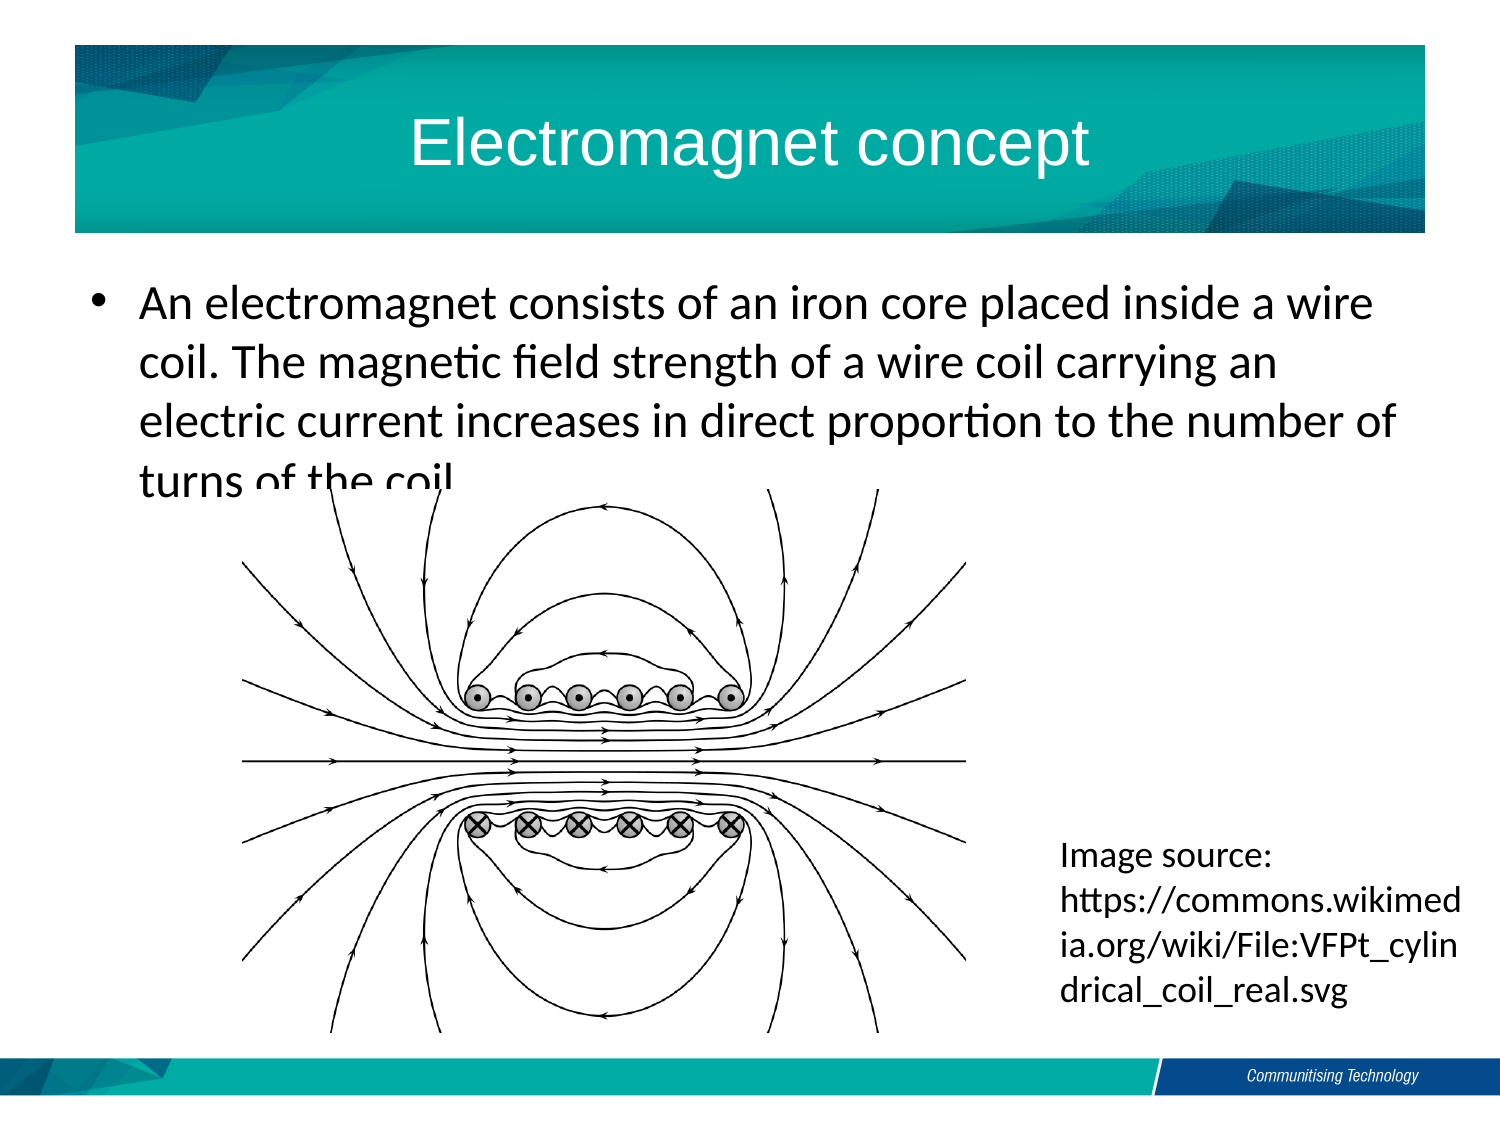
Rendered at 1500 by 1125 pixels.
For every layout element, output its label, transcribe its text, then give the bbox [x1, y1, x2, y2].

text_box Image source: https://commons.wikimedia.org/wiki/File:VFPt_cylindrical_coil_real.svg [1045, 822, 1483, 1017]
picture [0, 0, 1500, 1125]
title Electromagnet concept [75, 45, 1425, 233]
list An electromagnet consists of an iron core placed inside a wire coil. The magnetic field strength of a wire coil carrying an electric current increases in direct proportion to the number of turns of the coil [75, 262, 1425, 516]
